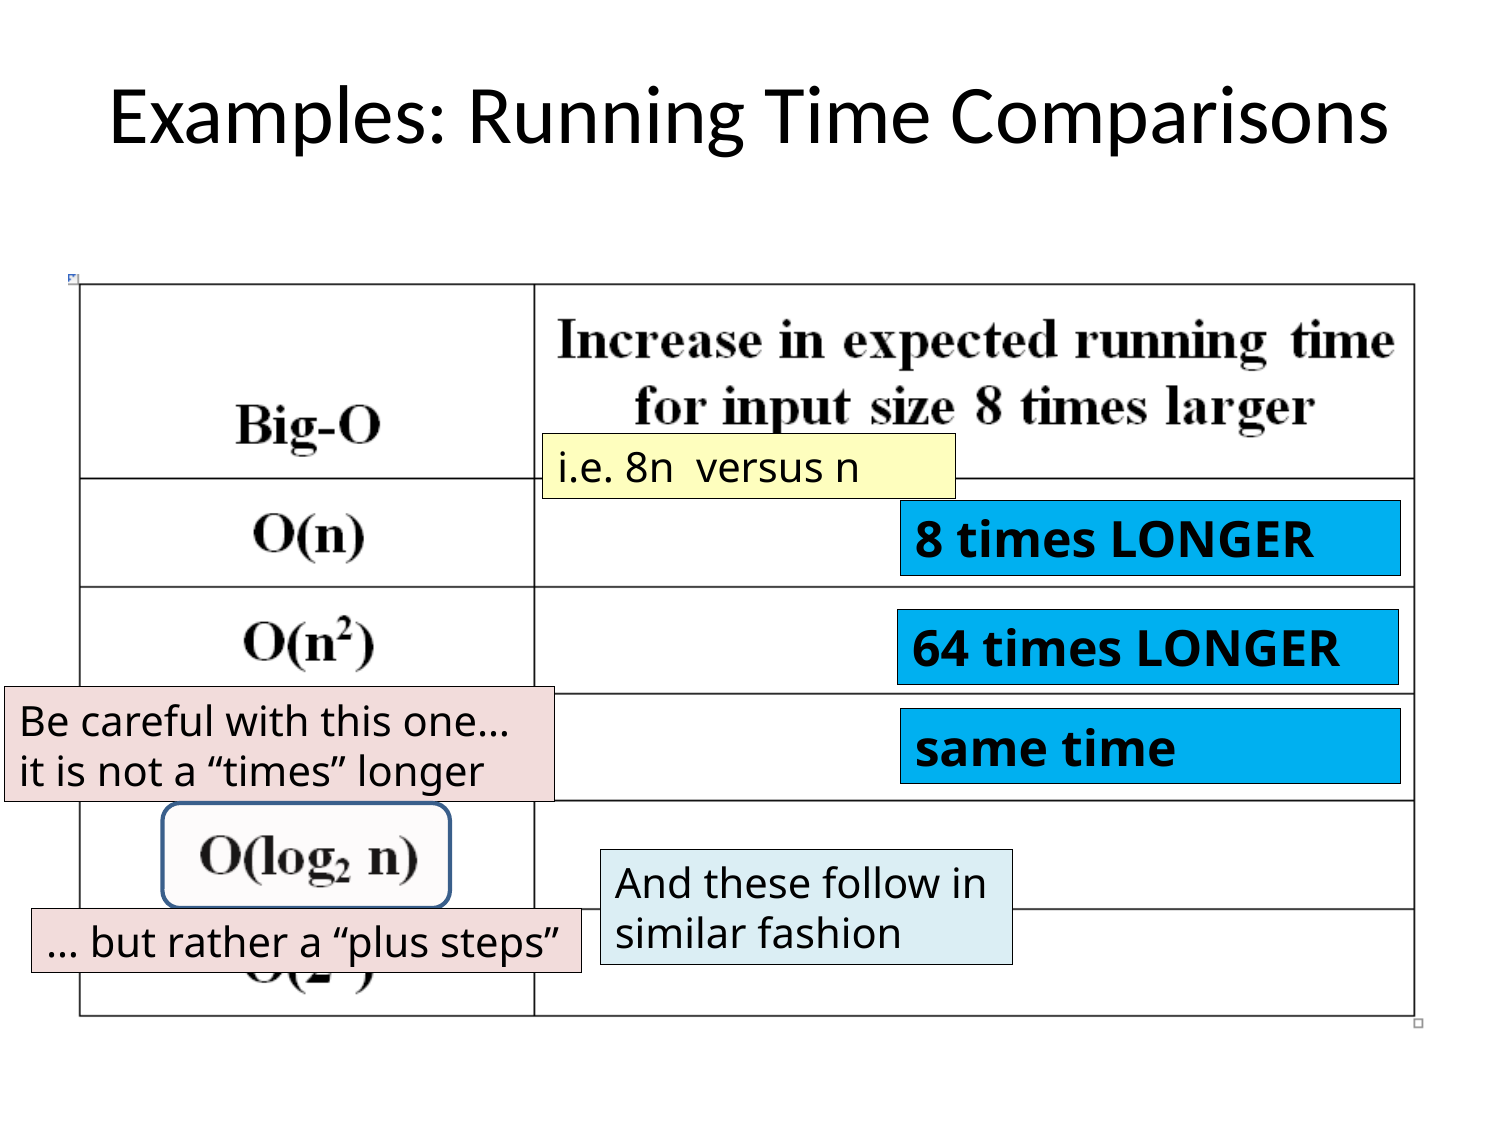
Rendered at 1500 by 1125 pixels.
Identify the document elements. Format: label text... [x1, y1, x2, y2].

picture [68, 274, 1430, 1030]
text_box Be careful with this one… it is not a “times” longer [4, 686, 63, 802]
title Examples: Running Time Comparisons [75, 45, 1425, 175]
text_box … but rather a “plus steps” [31, 908, 63, 973]
